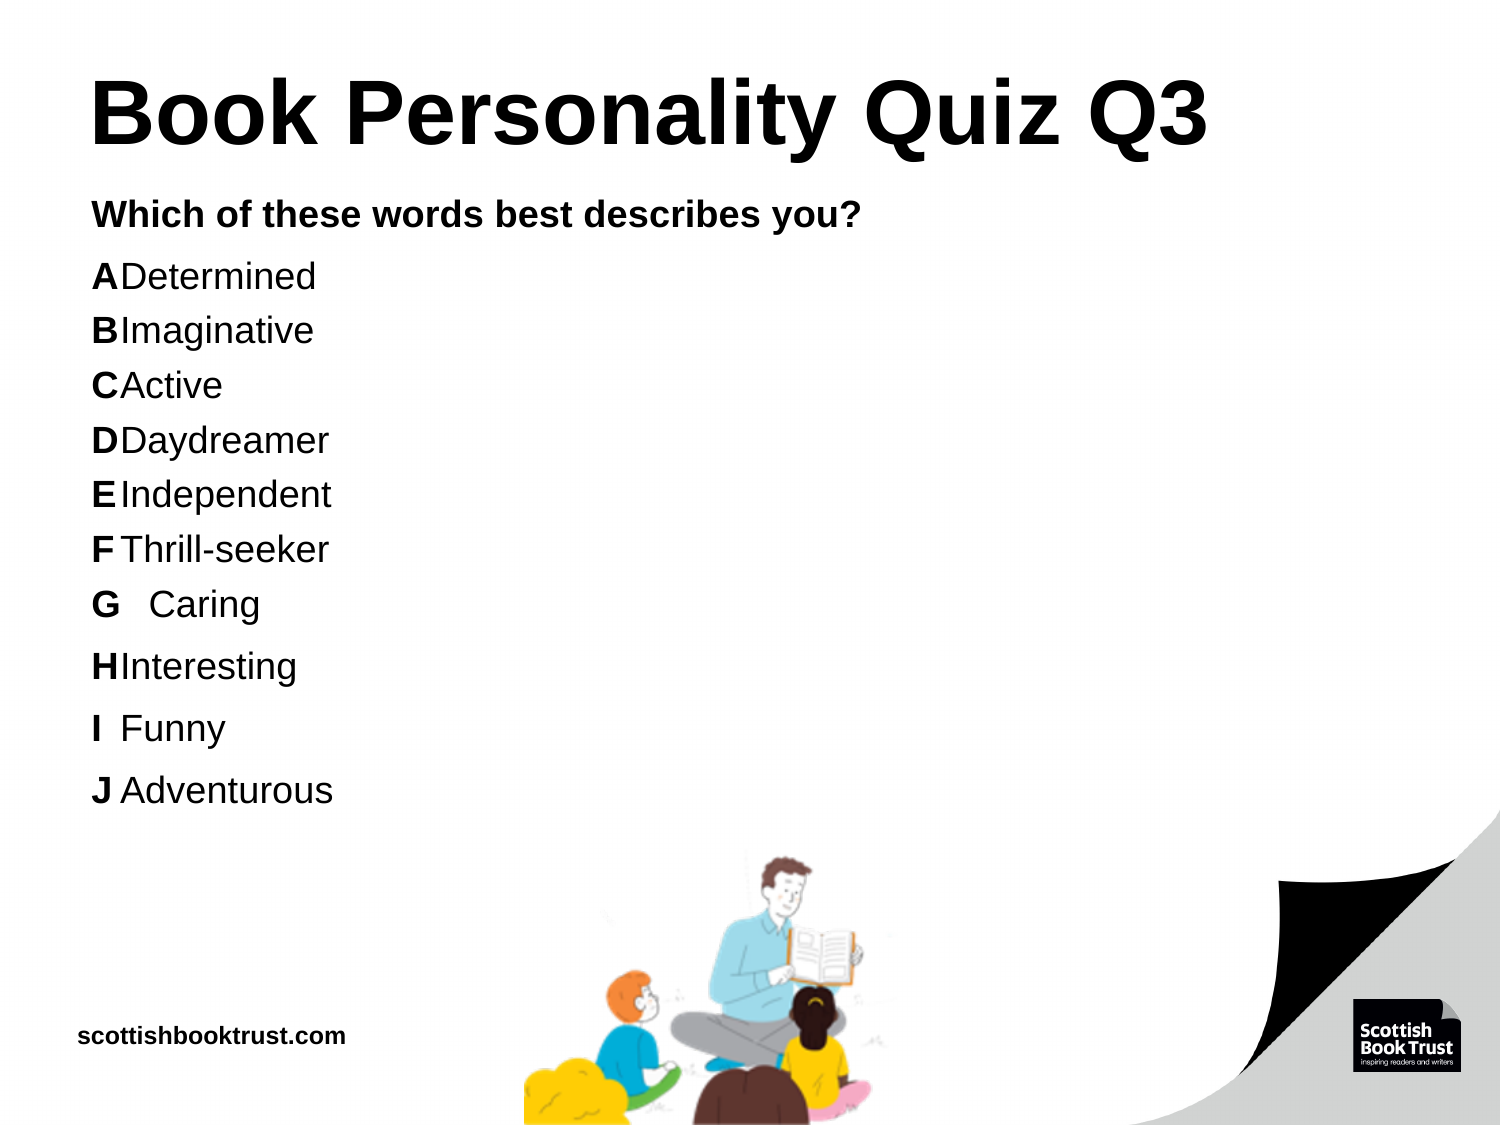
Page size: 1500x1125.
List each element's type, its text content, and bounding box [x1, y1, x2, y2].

picture [0, 0, 1500, 1125]
title Book Personality Quiz Q3 [75, 45, 1425, 233]
text_box scottishbooktrust.com [62, 1012, 513, 1058]
list Which of these words best describes you? A Determined B Imaginative C Active D Daydreamer E Independent F Thrill-seeker G Caring H Interesting I Funny J Adventurous [76, 172, 1427, 846]
